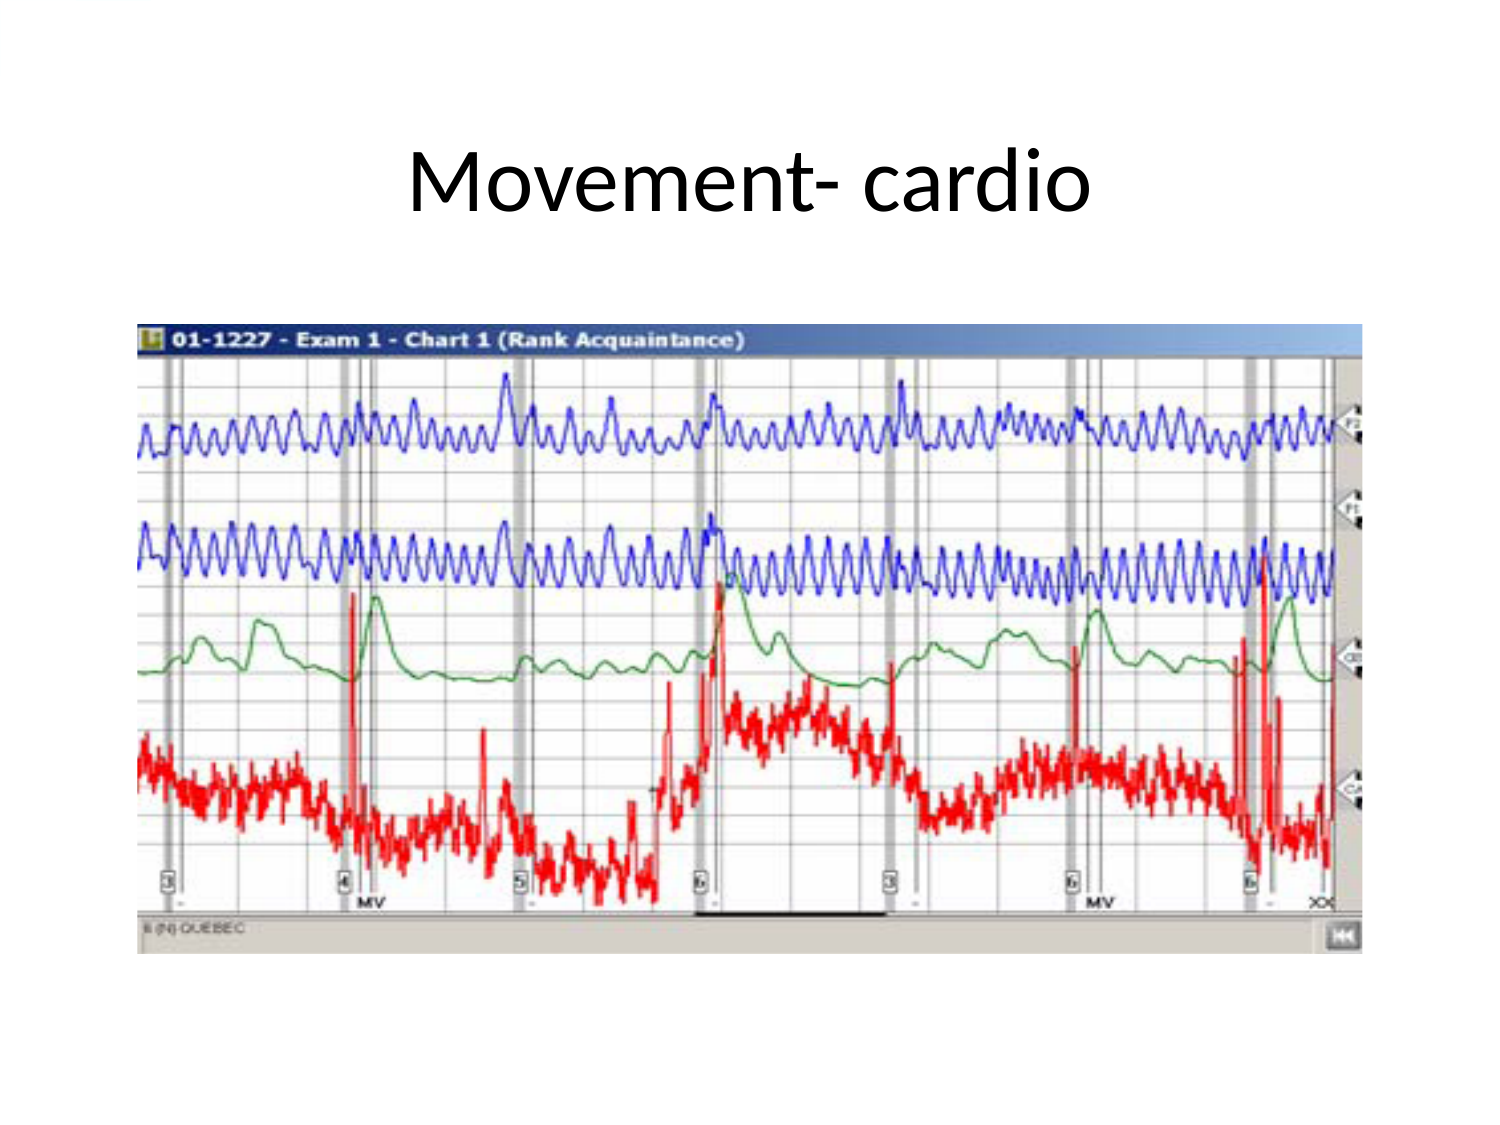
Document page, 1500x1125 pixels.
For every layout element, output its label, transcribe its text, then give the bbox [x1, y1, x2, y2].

title Movement- cardio [75, 62, 1425, 288]
picture [137, 324, 1363, 954]
